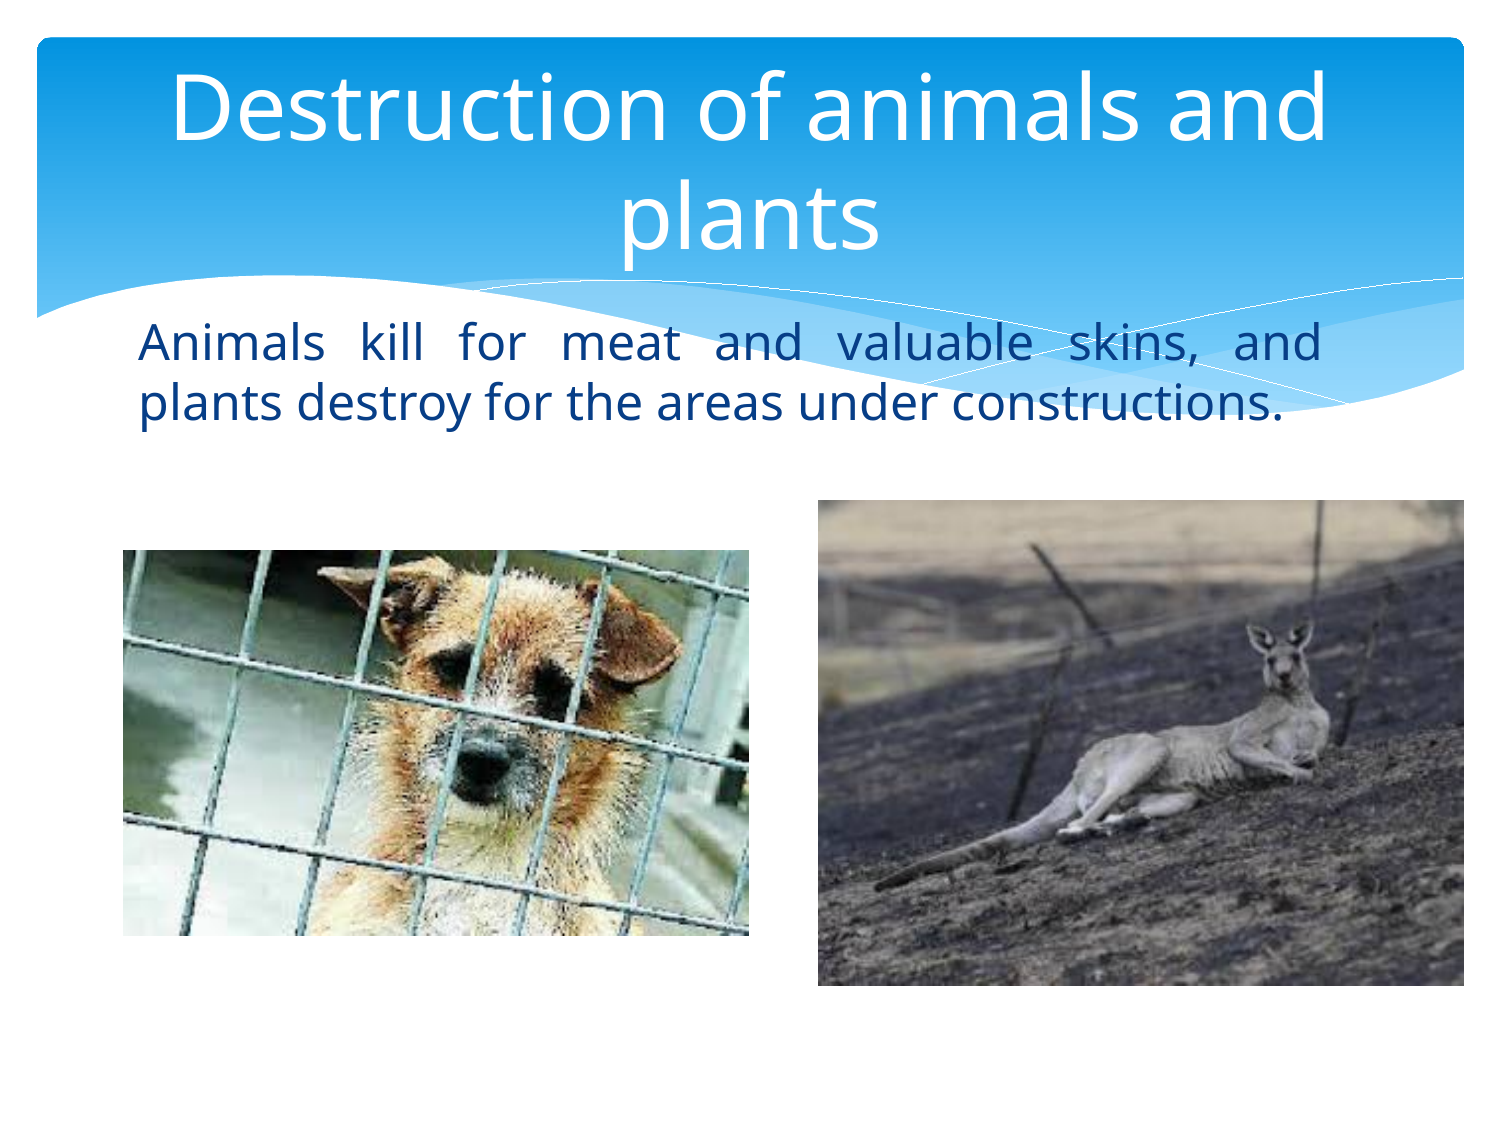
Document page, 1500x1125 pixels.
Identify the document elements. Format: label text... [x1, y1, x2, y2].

picture [123, 550, 750, 936]
list Animals kill for meat and valuable skins, and plants destroy for the areas under constructions. [123, 302, 1340, 468]
title Destruction of animals and plants [75, 55, 1425, 261]
picture [818, 500, 1464, 986]
